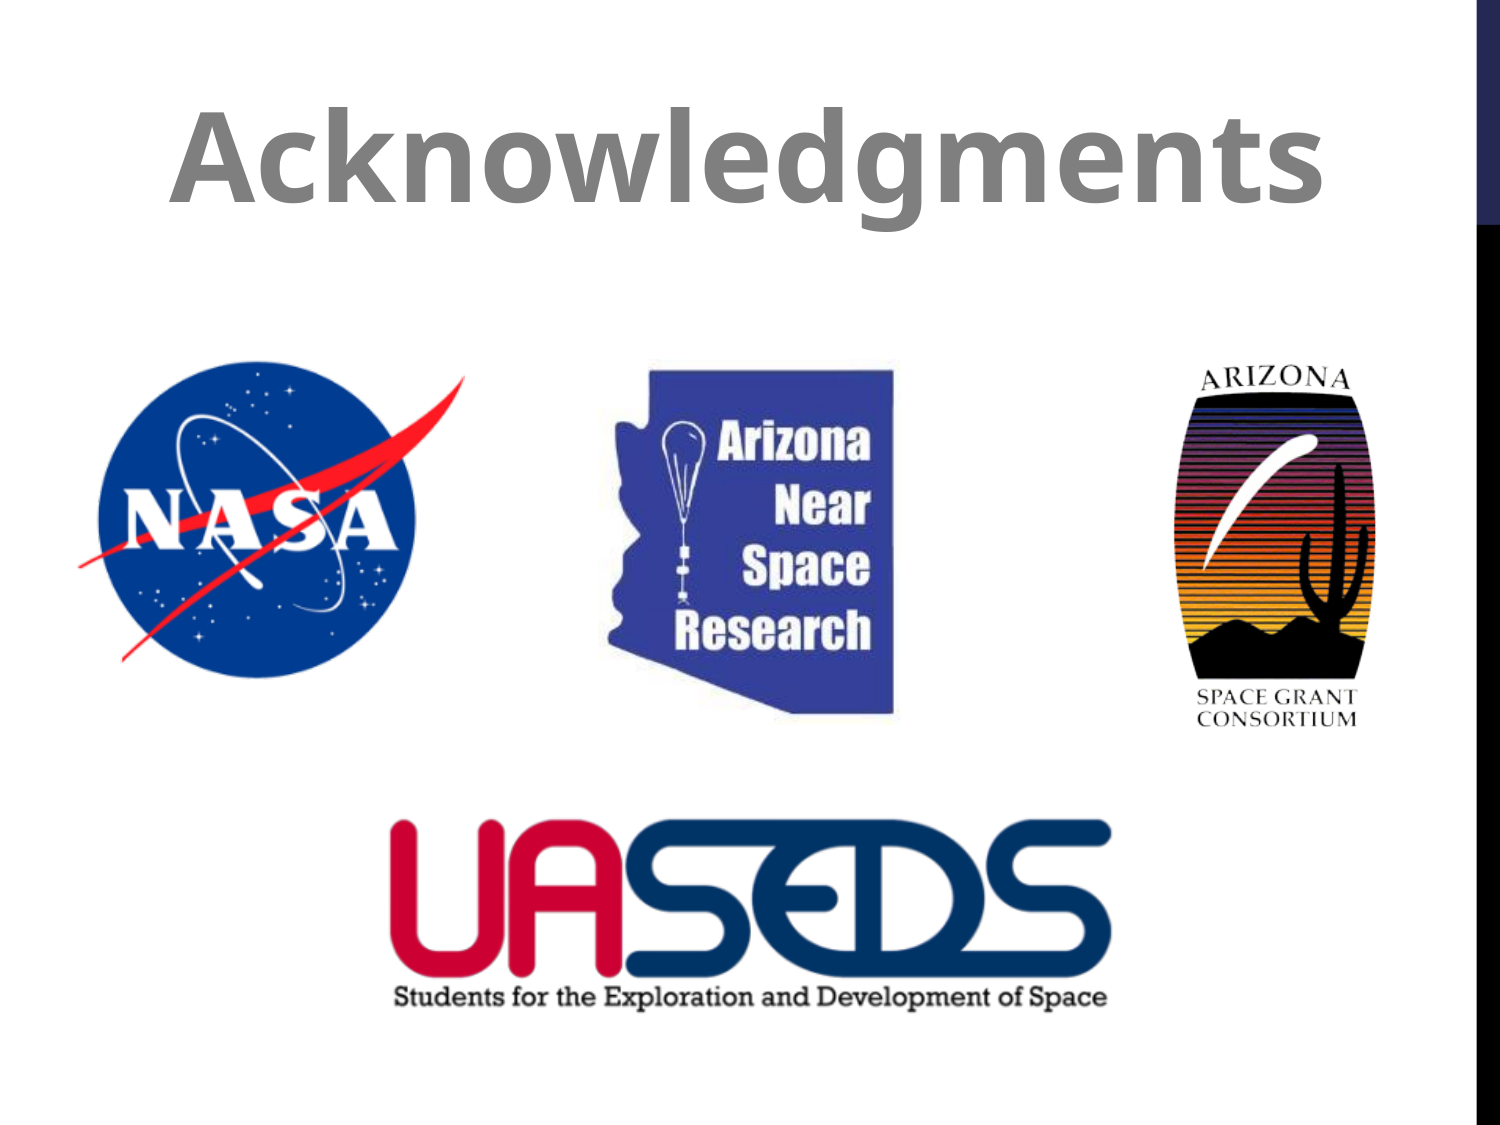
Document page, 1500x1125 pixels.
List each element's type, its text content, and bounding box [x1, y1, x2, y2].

picture [598, 359, 905, 726]
picture [386, 815, 1117, 1018]
picture [1128, 347, 1421, 737]
text_box Acknowledgments [77, 70, 1421, 237]
picture [76, 359, 465, 681]
